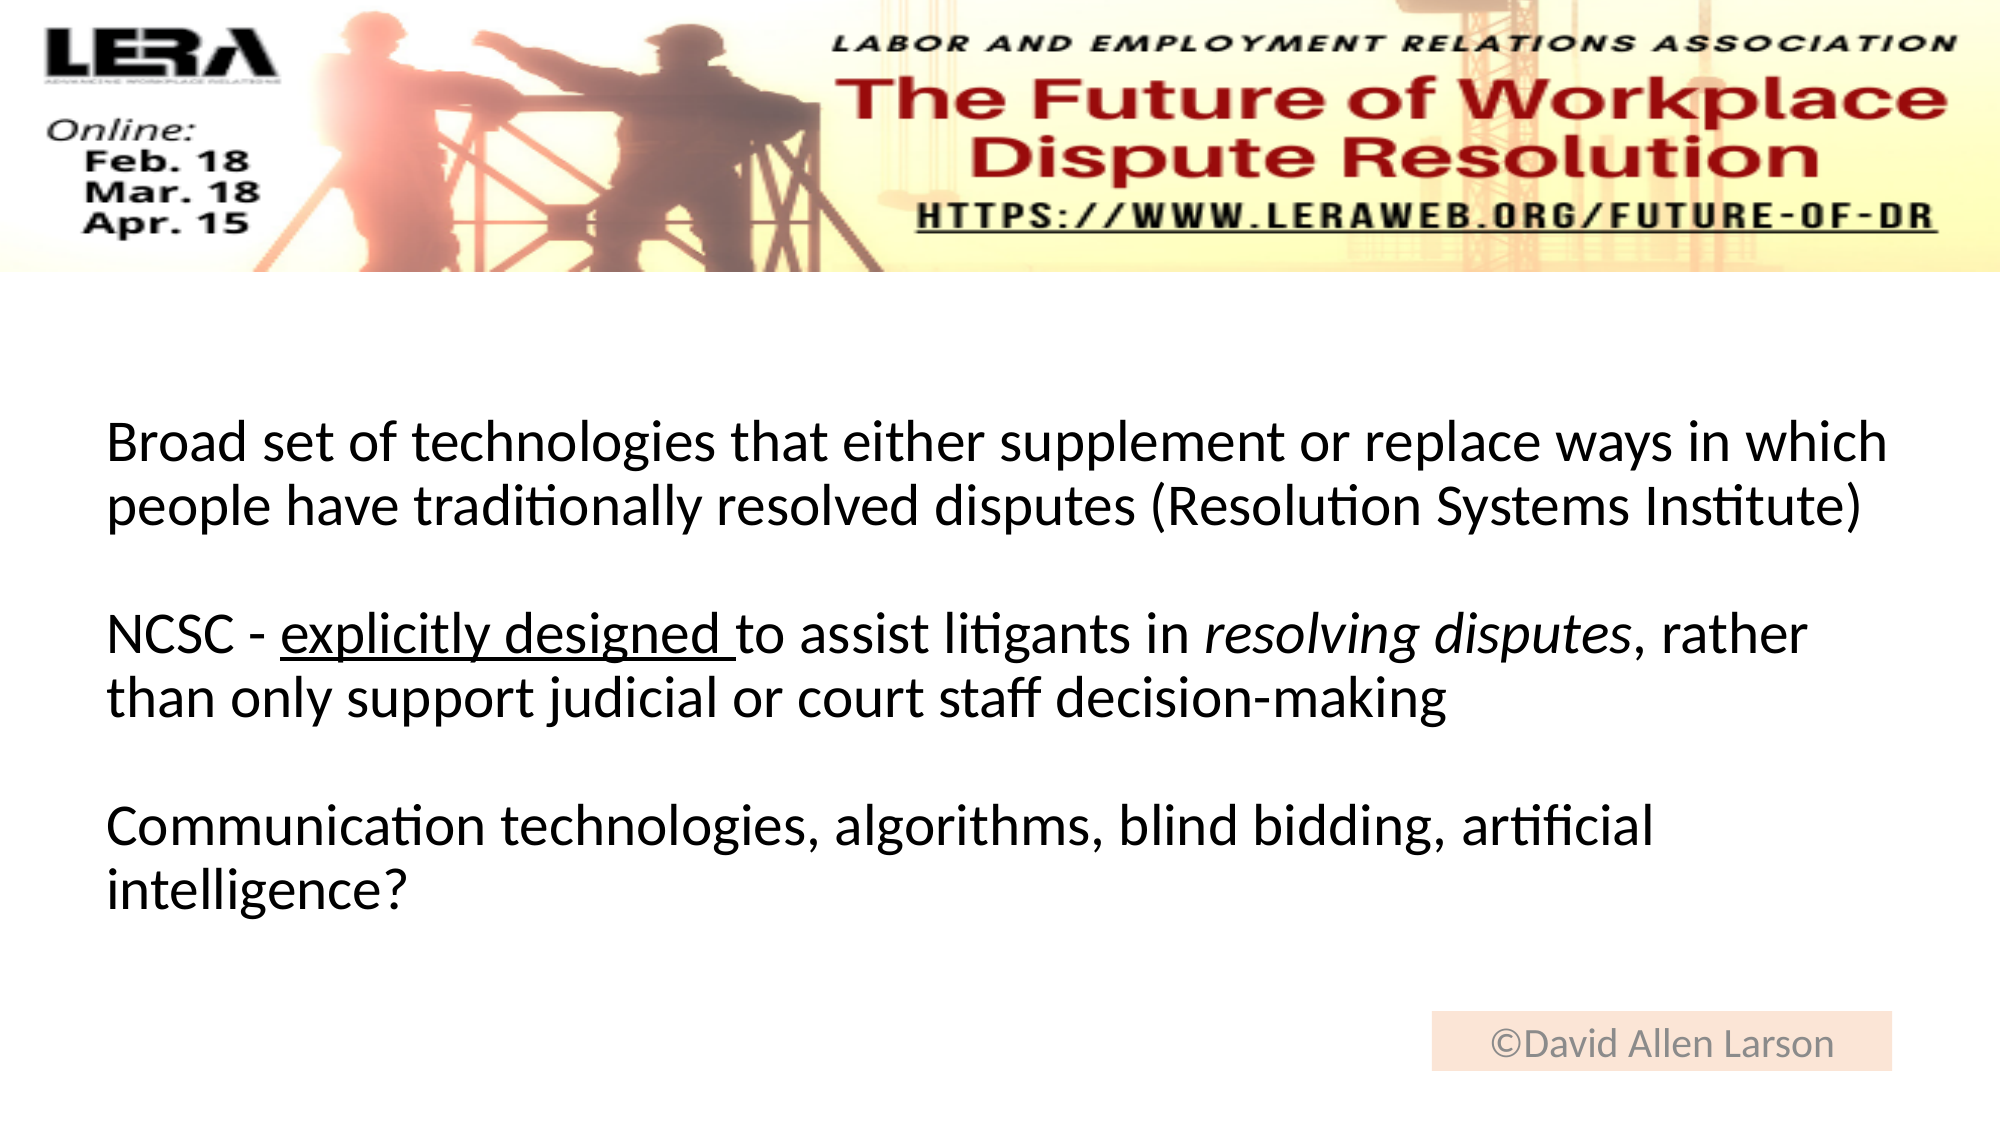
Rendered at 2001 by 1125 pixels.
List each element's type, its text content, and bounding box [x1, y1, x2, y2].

title Broad set of technologies that either supplement or replace ways in which people have traditionally resolved disputes (Resolution Systems Institute) NCSC - explicitly designed to assist litigants in resolving disputes, rather than only support judicial or court staff decision-making Communication technologies, algorithms, blind bidding, artificial intelligence? [91, 328, 1909, 1011]
picture [0, 0, 2000, 272]
footer ©David Allen Larson [1431, 1011, 1893, 1071]
